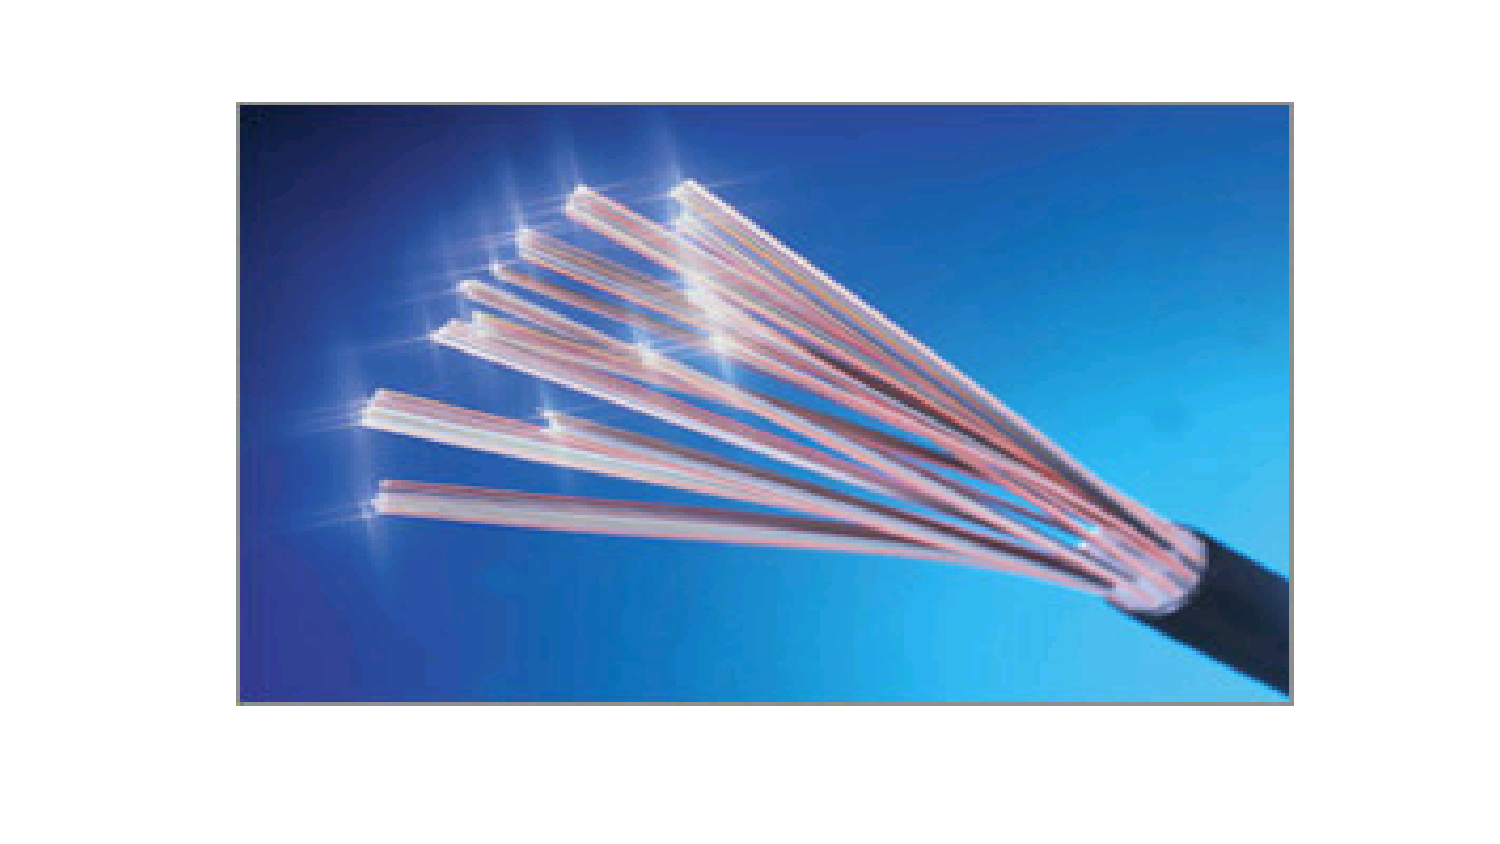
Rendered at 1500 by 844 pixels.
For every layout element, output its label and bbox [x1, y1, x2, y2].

picture [236, 102, 1294, 706]
